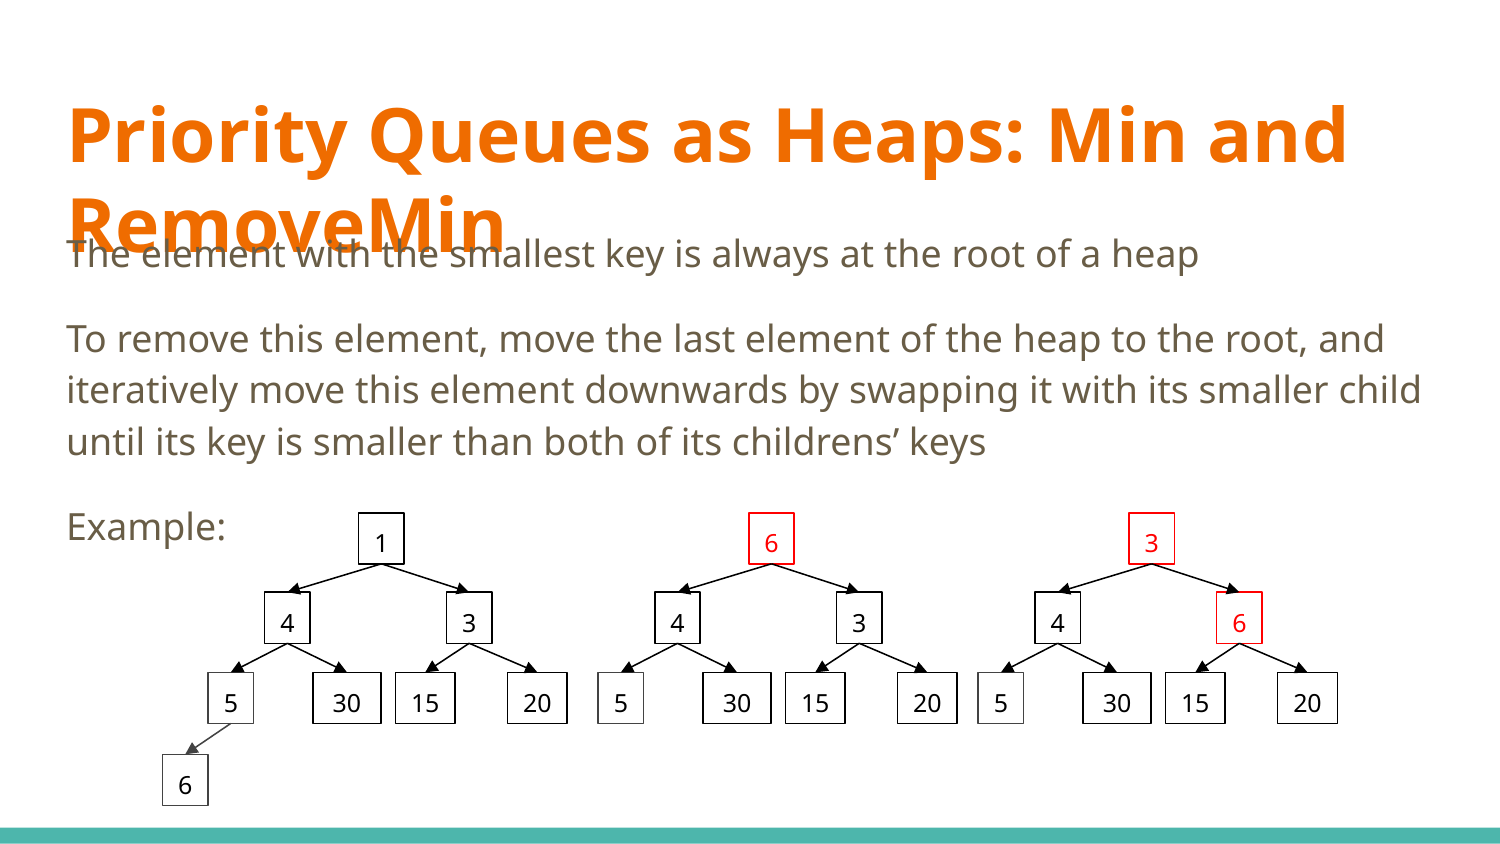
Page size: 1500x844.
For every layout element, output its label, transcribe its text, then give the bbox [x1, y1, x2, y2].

title Priority Queues as Heaps: Min and RemoveMin [51, 72, 1449, 189]
list The element with the smallest key is always at the root of a heap To remove this element, move the last element of the heap to the root, and iteratively move this element downwards by swapping it with its smaller child until its key is smaller than both of its childrens’ keys Example: [51, 207, 1449, 750]
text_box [977, 512, 1338, 724]
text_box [162, 512, 568, 806]
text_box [597, 512, 958, 724]
